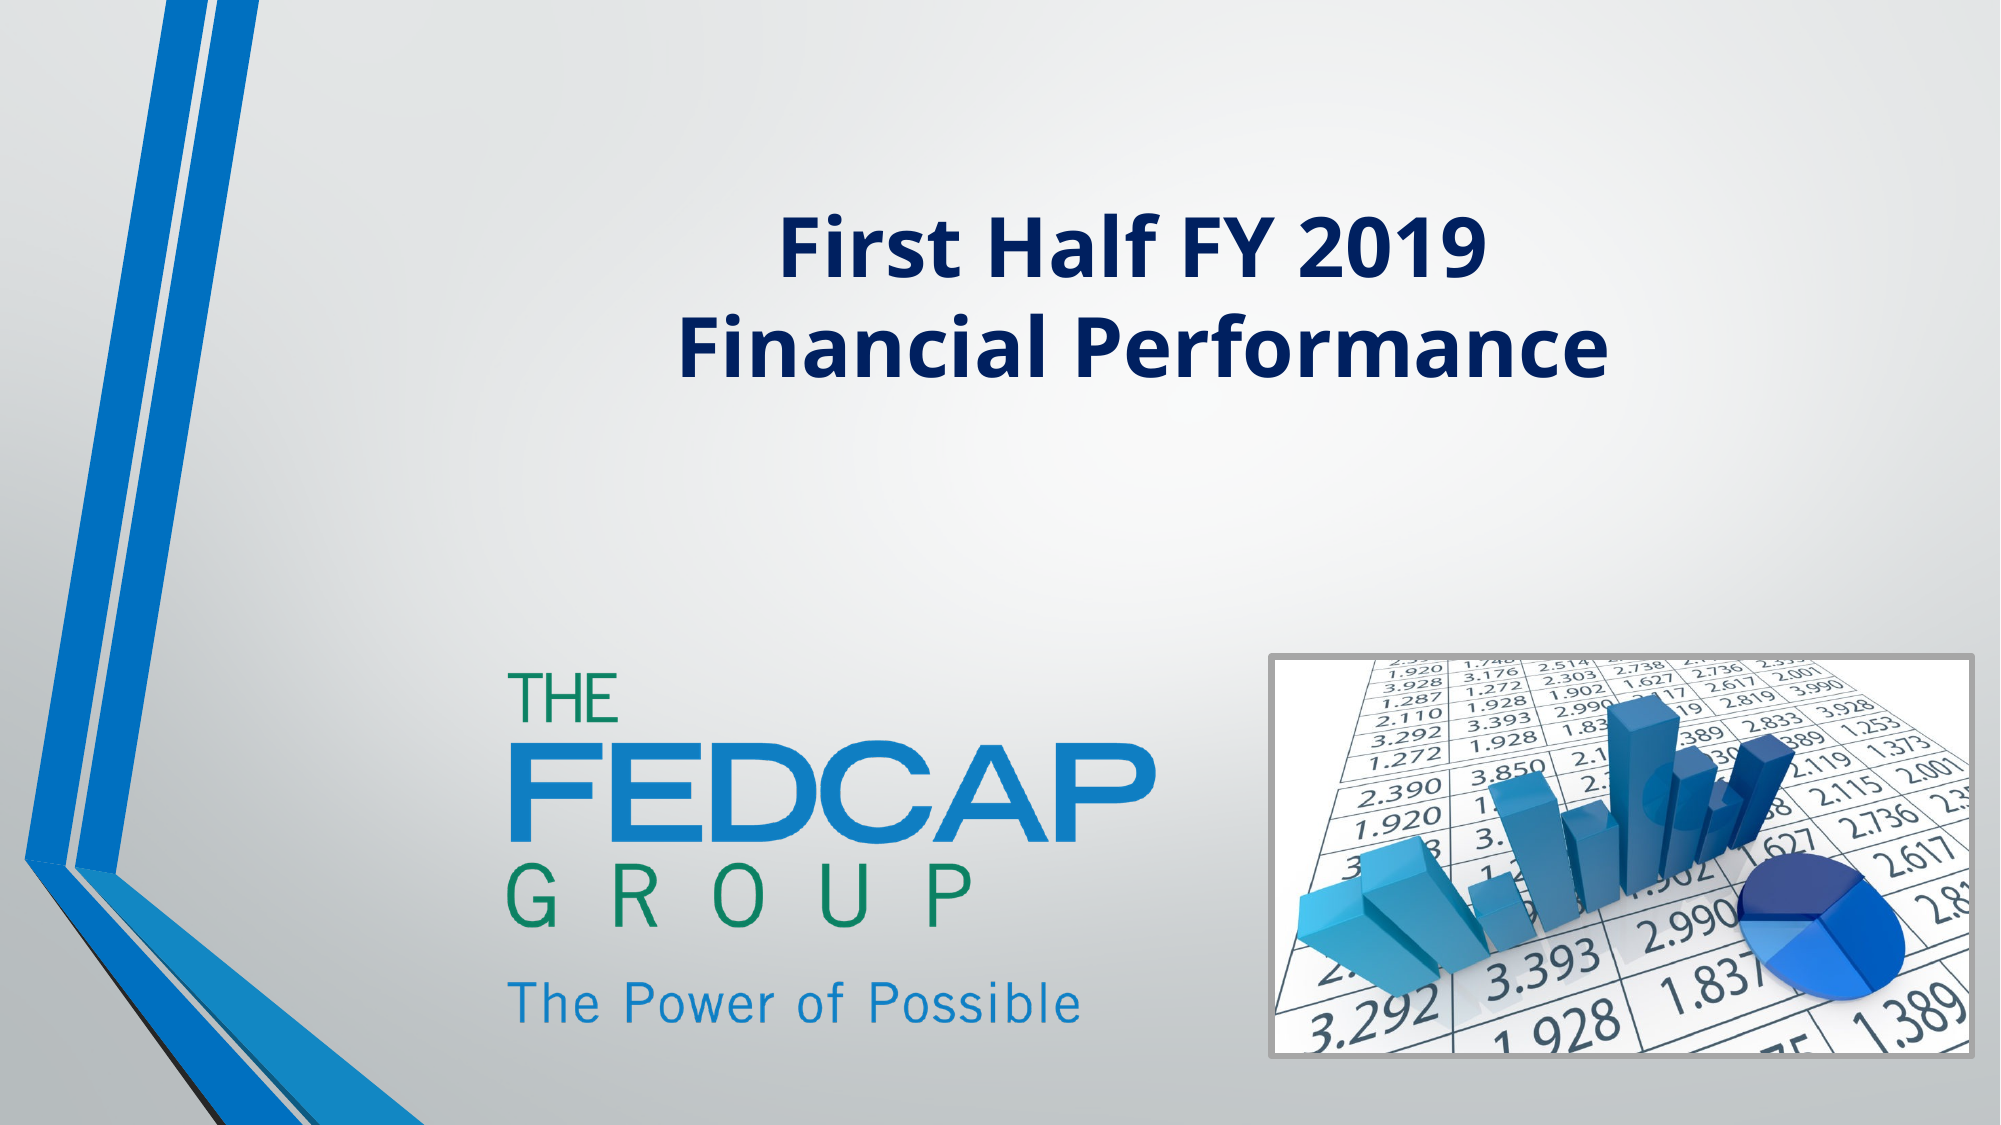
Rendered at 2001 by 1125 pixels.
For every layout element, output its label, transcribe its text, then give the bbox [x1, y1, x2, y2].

picture [1274, 659, 1969, 1053]
picture [494, 659, 1157, 1053]
text_box First Half FY 2019 Financial Performance [367, 186, 1920, 402]
